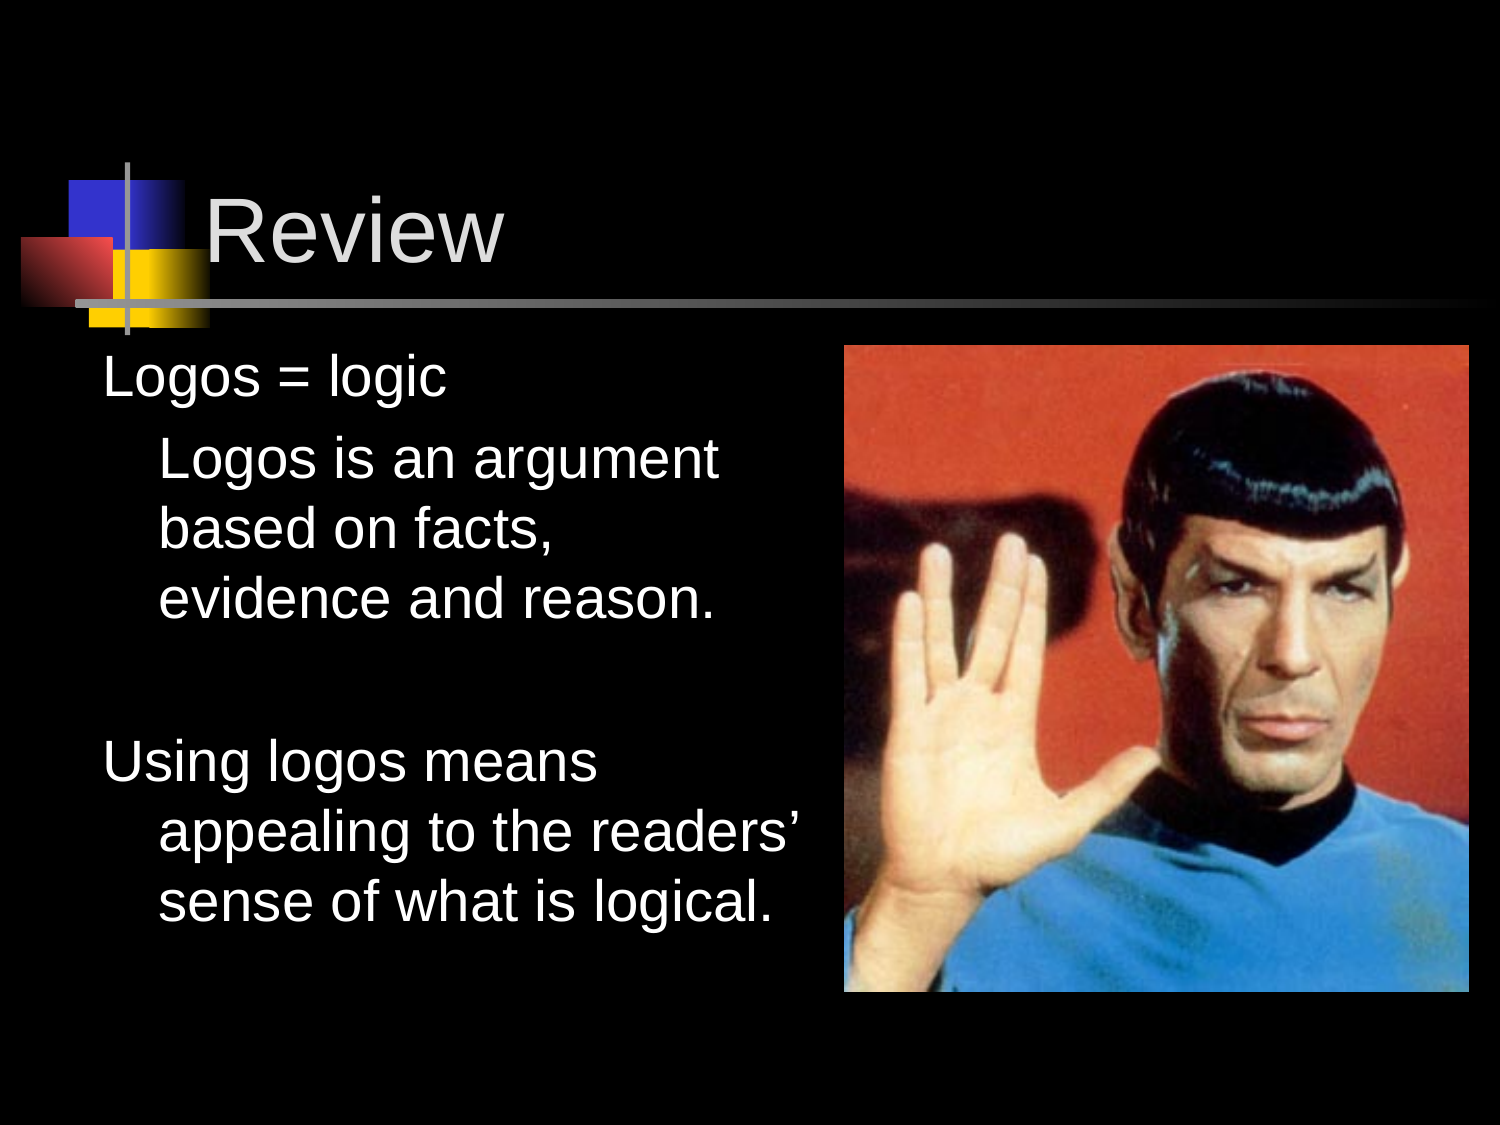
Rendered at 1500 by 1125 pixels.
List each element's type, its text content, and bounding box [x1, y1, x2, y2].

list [843, 345, 1470, 992]
title Review [188, 101, 1468, 289]
list Logos = logic Logos is an argument based on facts, evidence and reason. Using logos means appealing to the readers’ sense of what is logical. [87, 330, 820, 1007]
